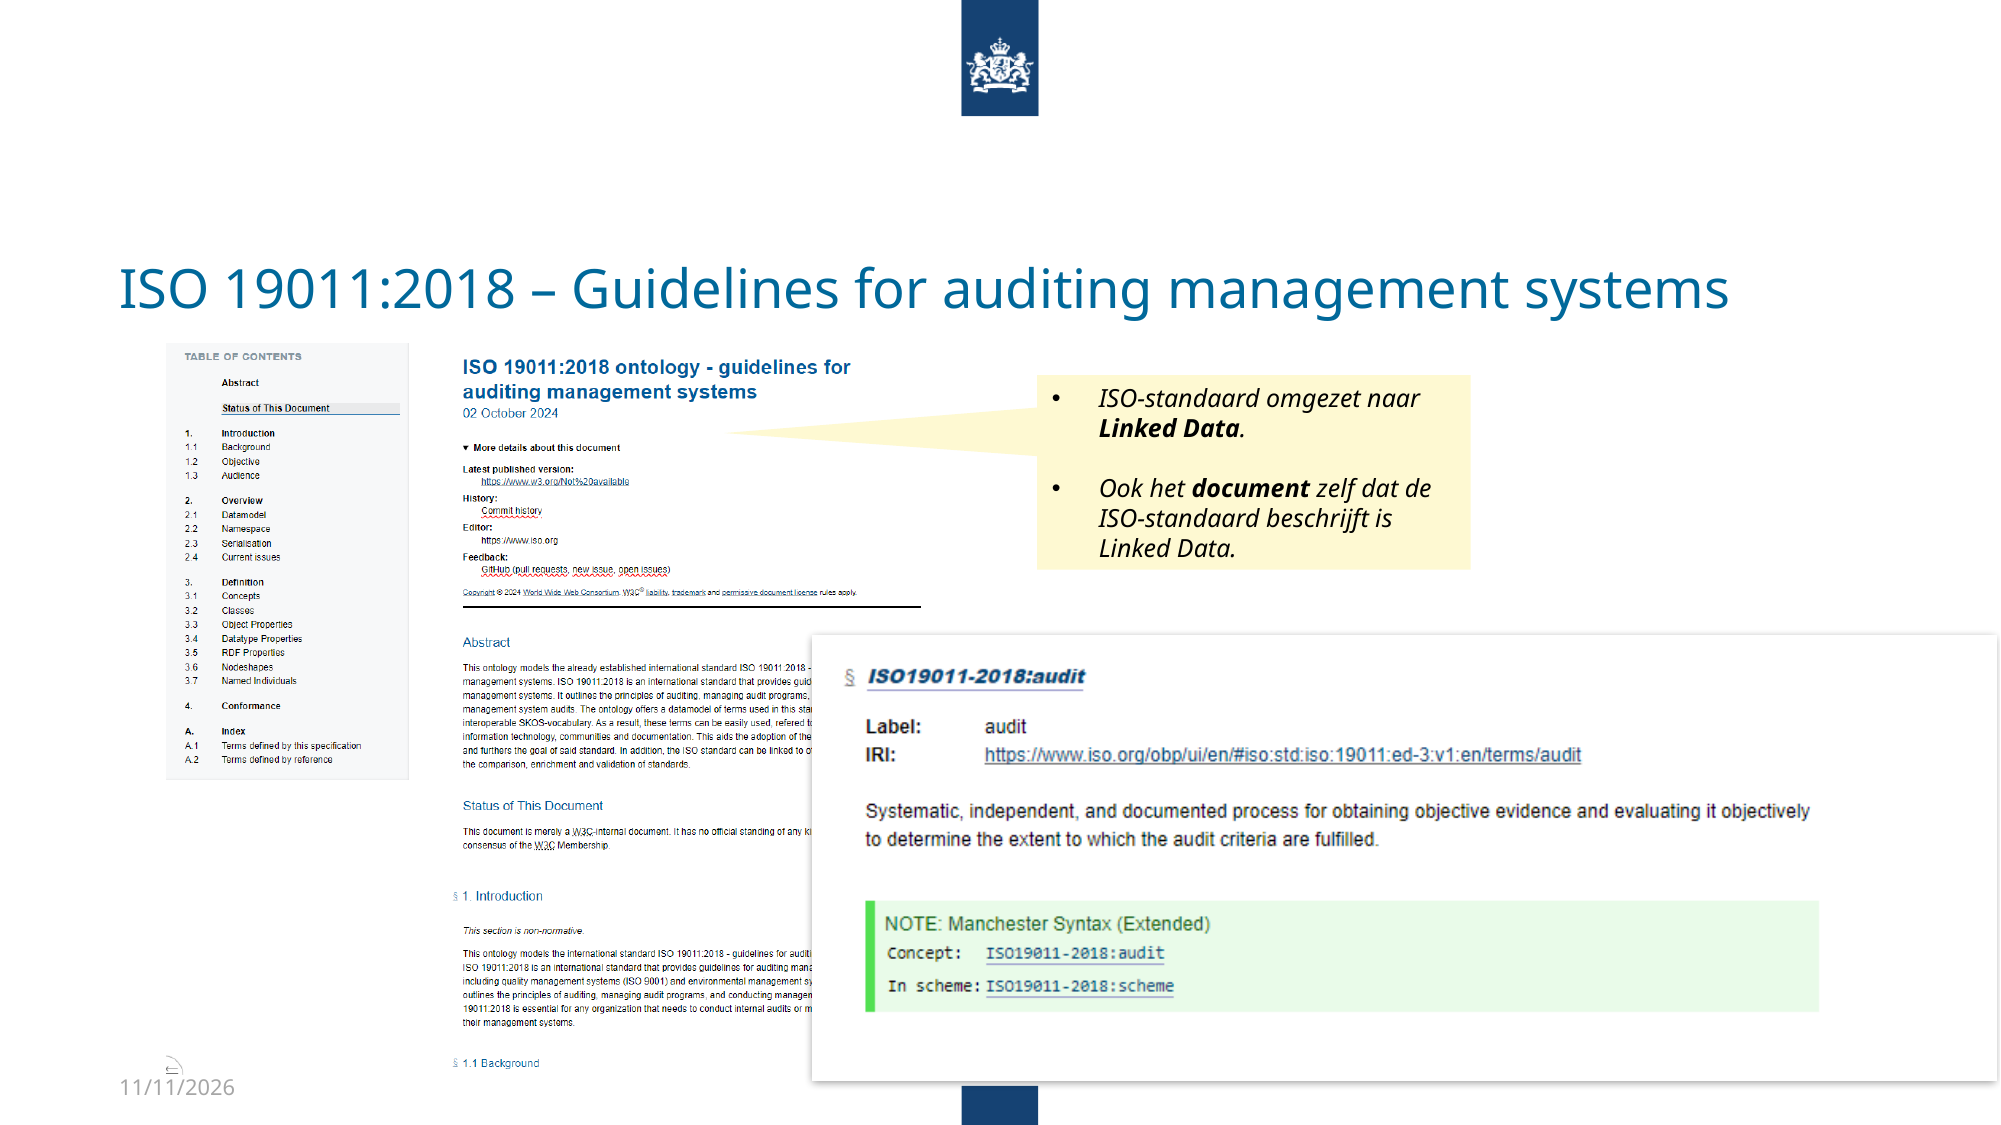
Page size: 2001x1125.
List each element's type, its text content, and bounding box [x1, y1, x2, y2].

text_box ISO-standaard omgezet naar Linked Data. Ook het document zelf dat de ISO-standaard beschrijft is Linked Data. [988, 375, 1471, 570]
title ISO 19011:2018 – Guidelines for auditing management systems [104, 172, 1971, 329]
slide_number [104, 1073, 925, 1117]
picture [166, 343, 1983, 1075]
picture [0, 0, 2001, 175]
